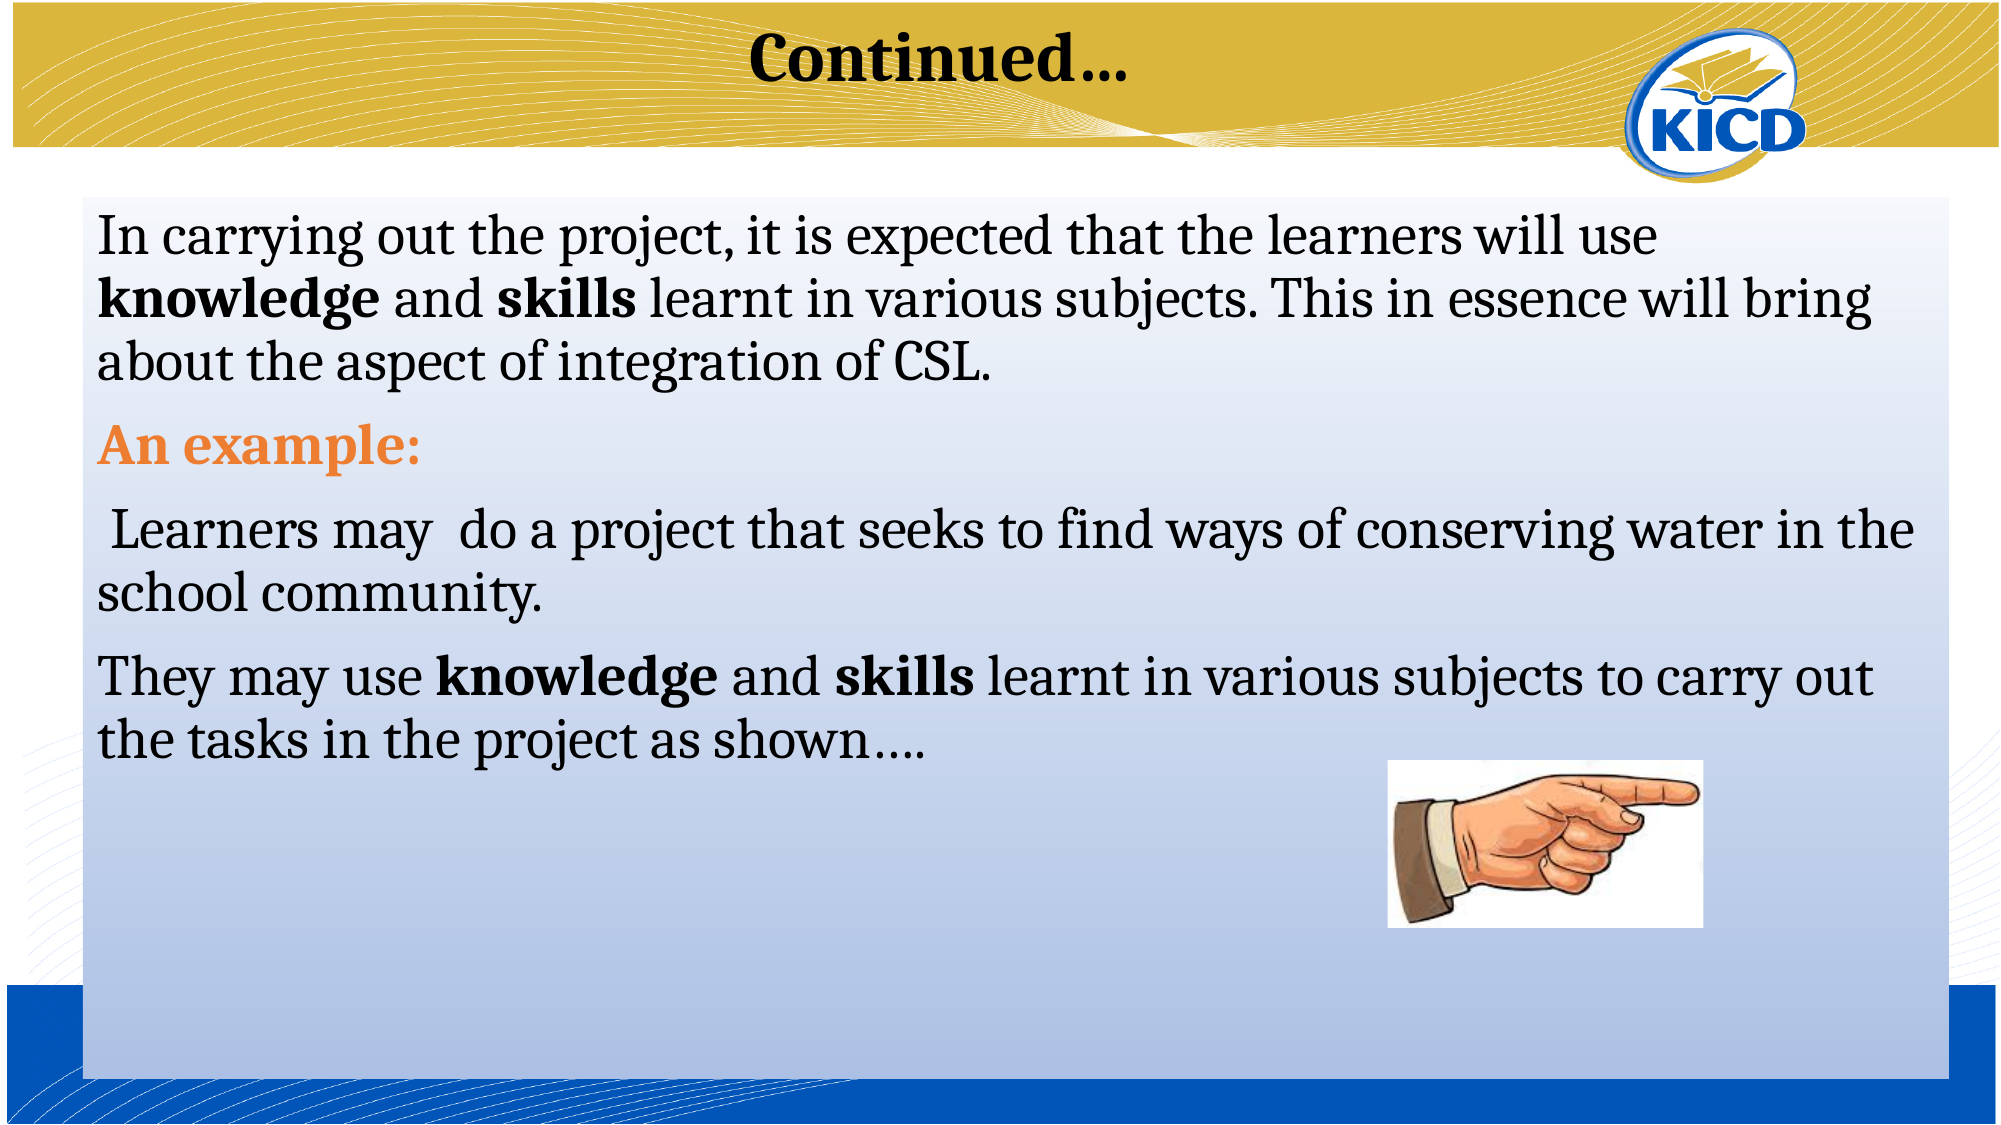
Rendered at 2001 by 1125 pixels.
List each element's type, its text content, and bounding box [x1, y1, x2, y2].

picture [0, 0, 2000, 1125]
list In carrying out the project, it is expected that the learners will use knowledge and skills learnt in various subjects. This in essence will bring about the aspect of integration of CSL. An example: Learners may do a project that seeks to find ways of conserving water in the school community. They may use knowledge and skills learnt in various subjects to carry out the tasks in the project as shown…. [82, 197, 1949, 1079]
title Continued… [679, 13, 1217, 117]
